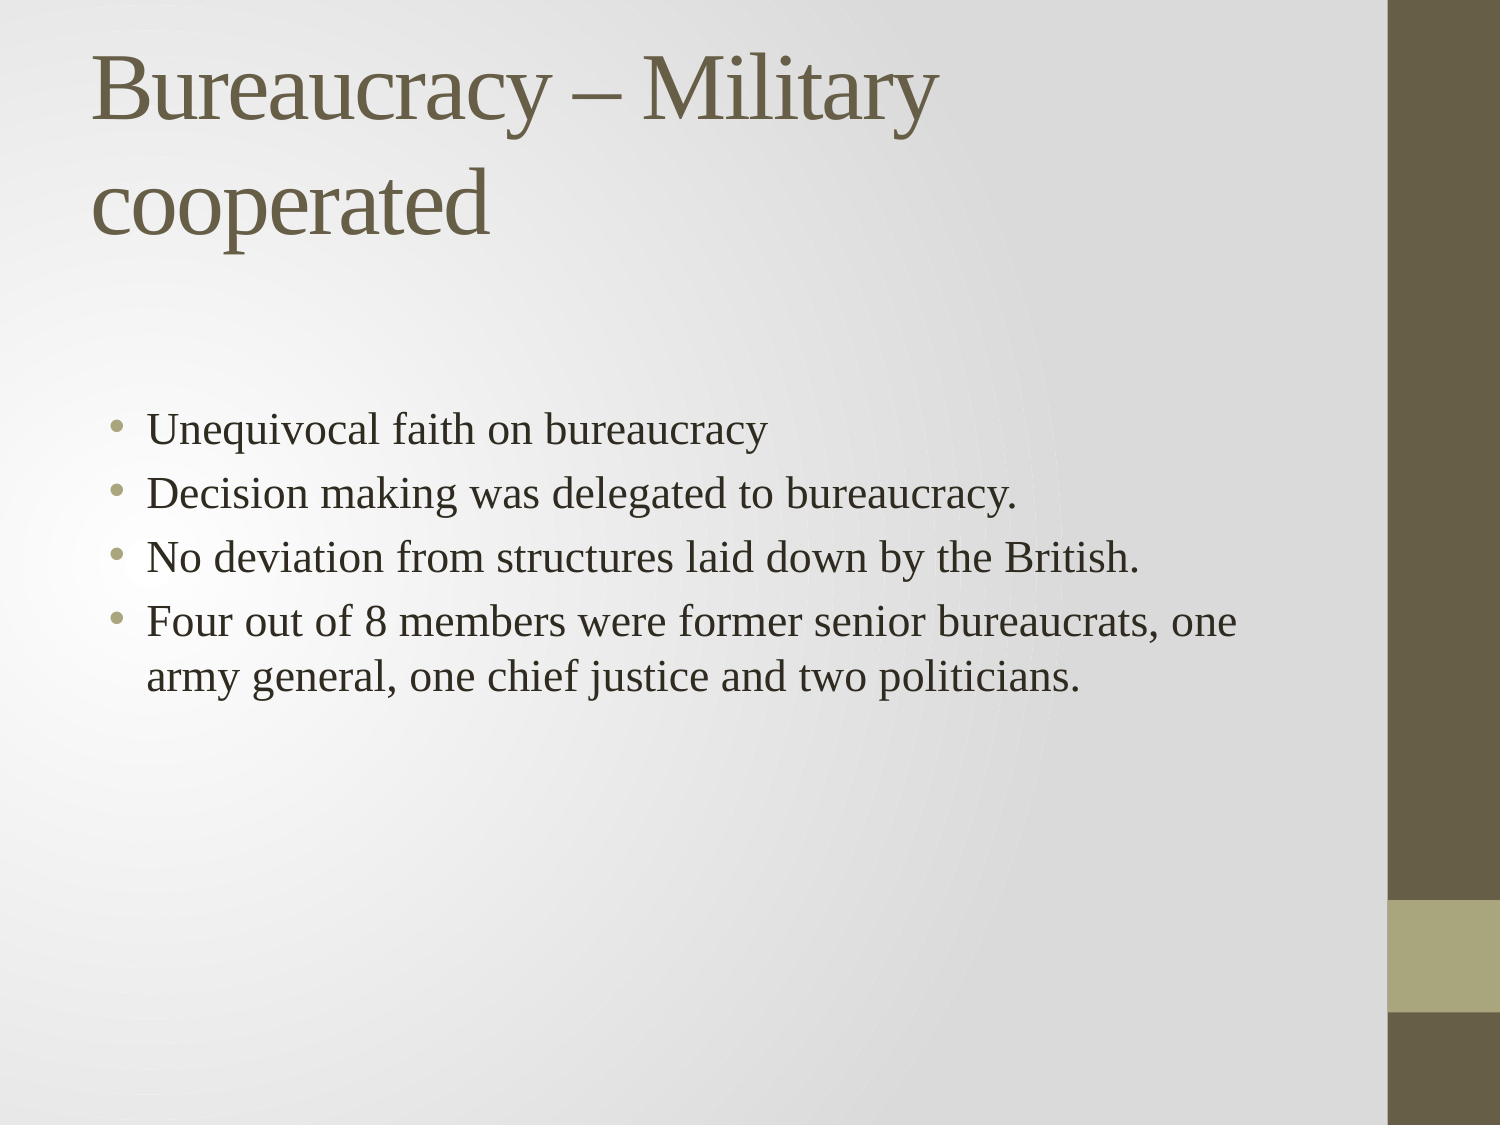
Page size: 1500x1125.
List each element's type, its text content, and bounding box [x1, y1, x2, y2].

list Unequivocal faith on bureaucracy Decision making was delegated to bureaucracy. No deviation from structures laid down by the British. Four out of 8 members were former senior bureaucrats, one army general, one chief justice and two politicians. [75, 262, 1325, 1050]
title Bureaucracy – Military cooperated [75, 45, 1325, 233]
